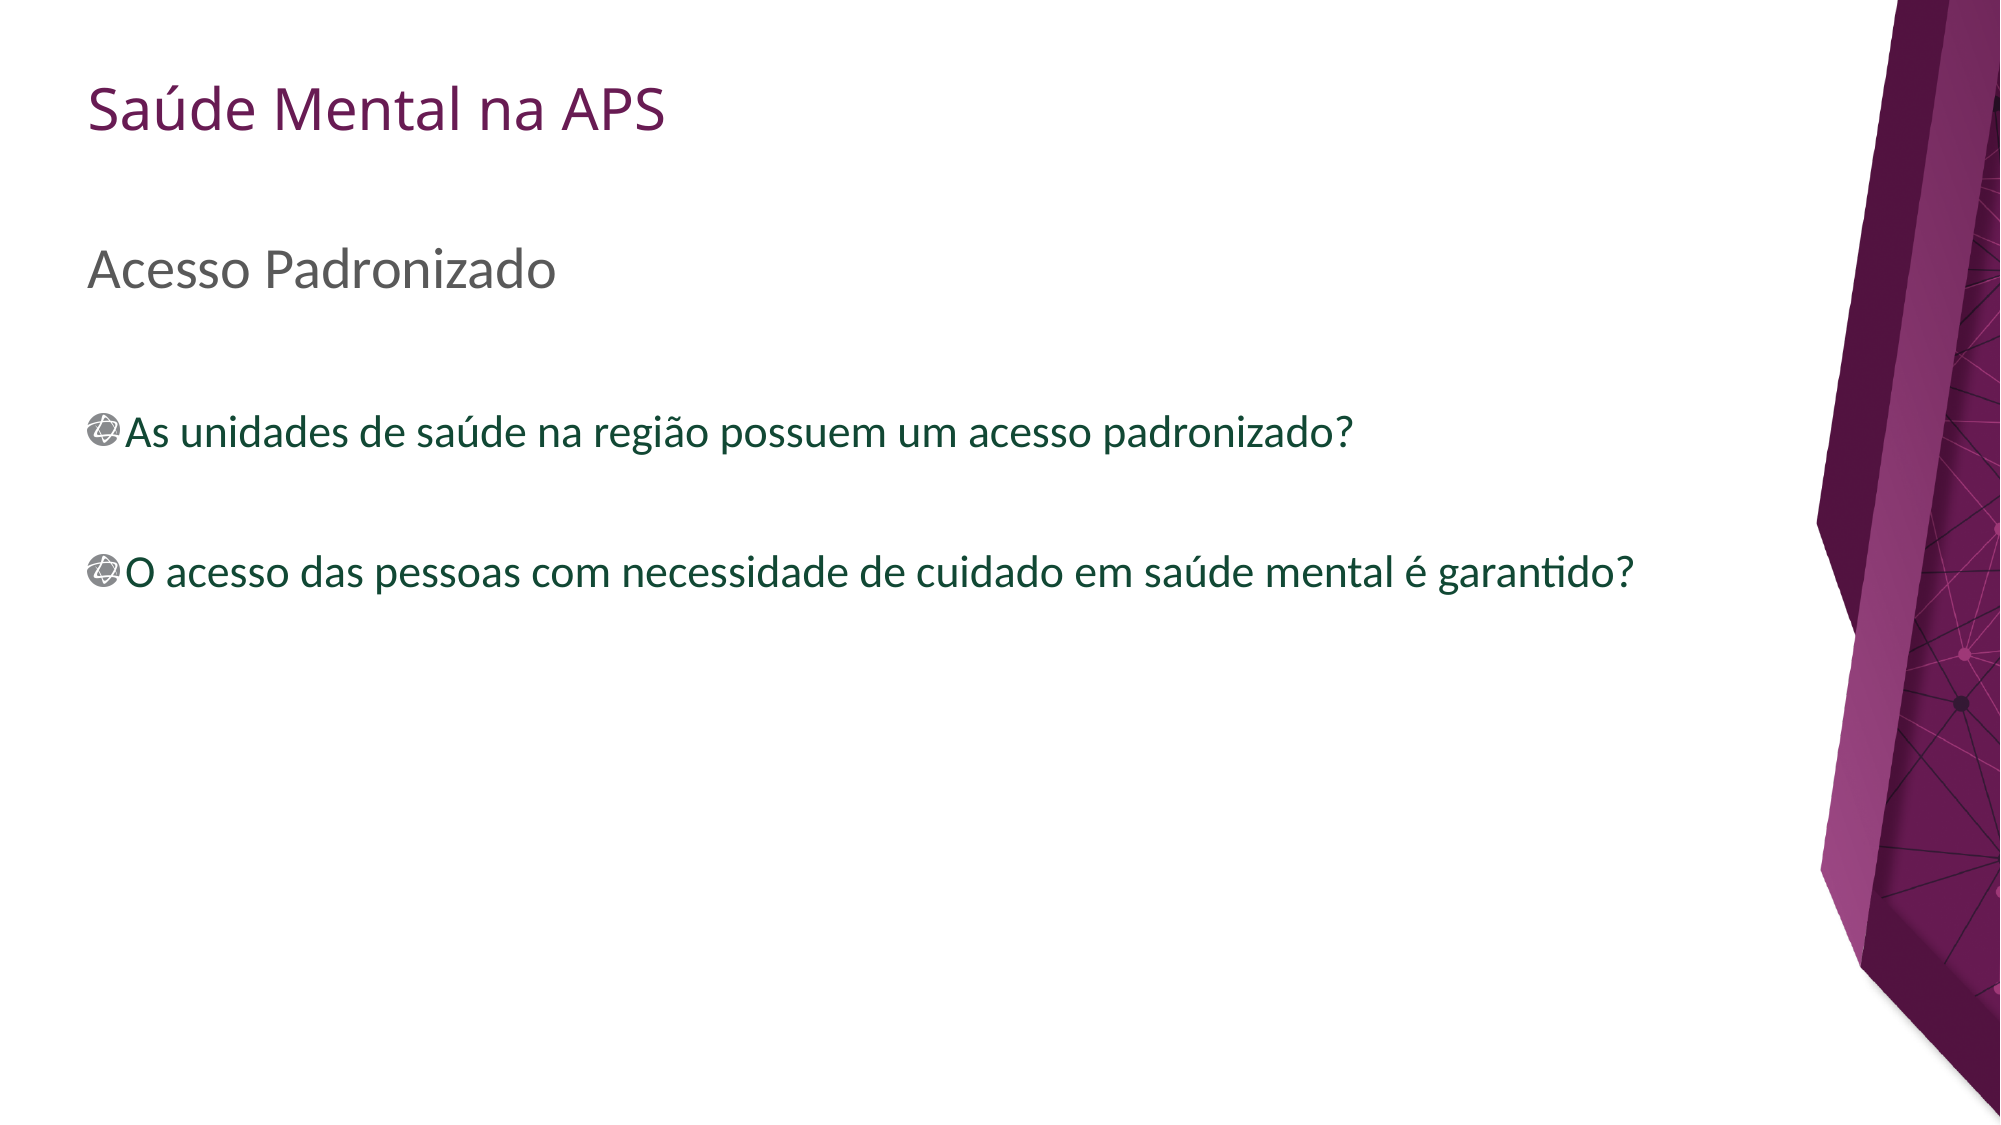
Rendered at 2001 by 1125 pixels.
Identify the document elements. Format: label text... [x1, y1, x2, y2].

picture [1816, 0, 2000, 1125]
title Acesso Padronizado [72, 160, 1722, 379]
picture [87, 413, 120, 446]
list As unidades de saúde na região possuem um acesso padronizado? O acesso das pessoas com necessidade de cuidado em saúde mental é garantido? [72, 400, 1800, 999]
picture [87, 554, 120, 587]
